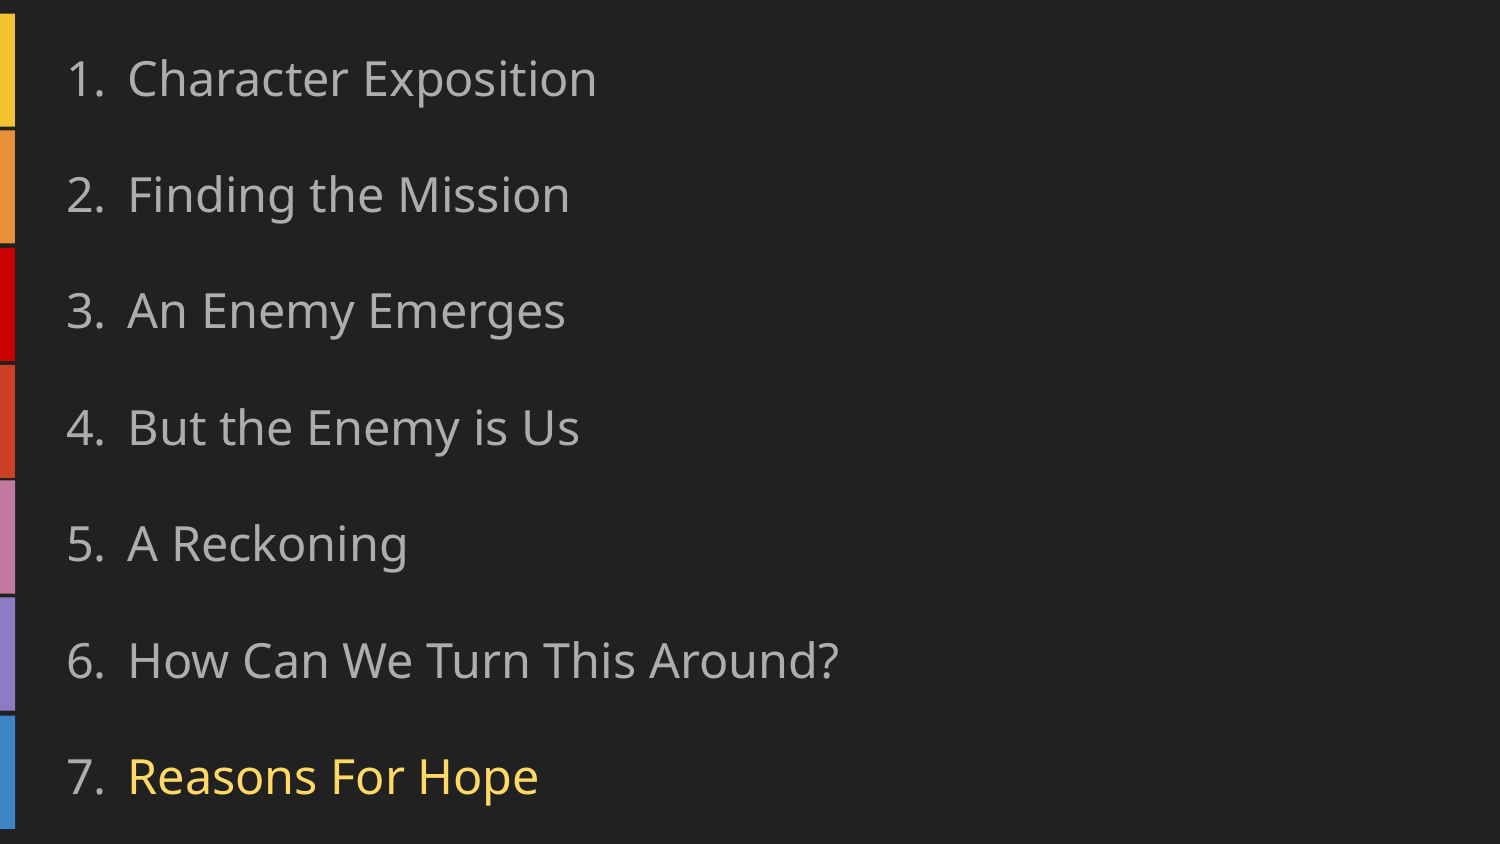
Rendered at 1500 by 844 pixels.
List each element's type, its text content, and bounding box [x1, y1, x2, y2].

text_box [0, 247, 15, 362]
text_box [0, 364, 15, 478]
title Character Exposition Finding the Mission An Enemy Emerges But the Enemy is Us A Reckoning How Can We Turn This Around? Reasons For Hope [37, 32, 911, 787]
text_box [0, 130, 15, 244]
text_box [0, 597, 16, 711]
text_box [0, 715, 16, 829]
text_box [0, 480, 16, 594]
text_box [0, 13, 15, 127]
